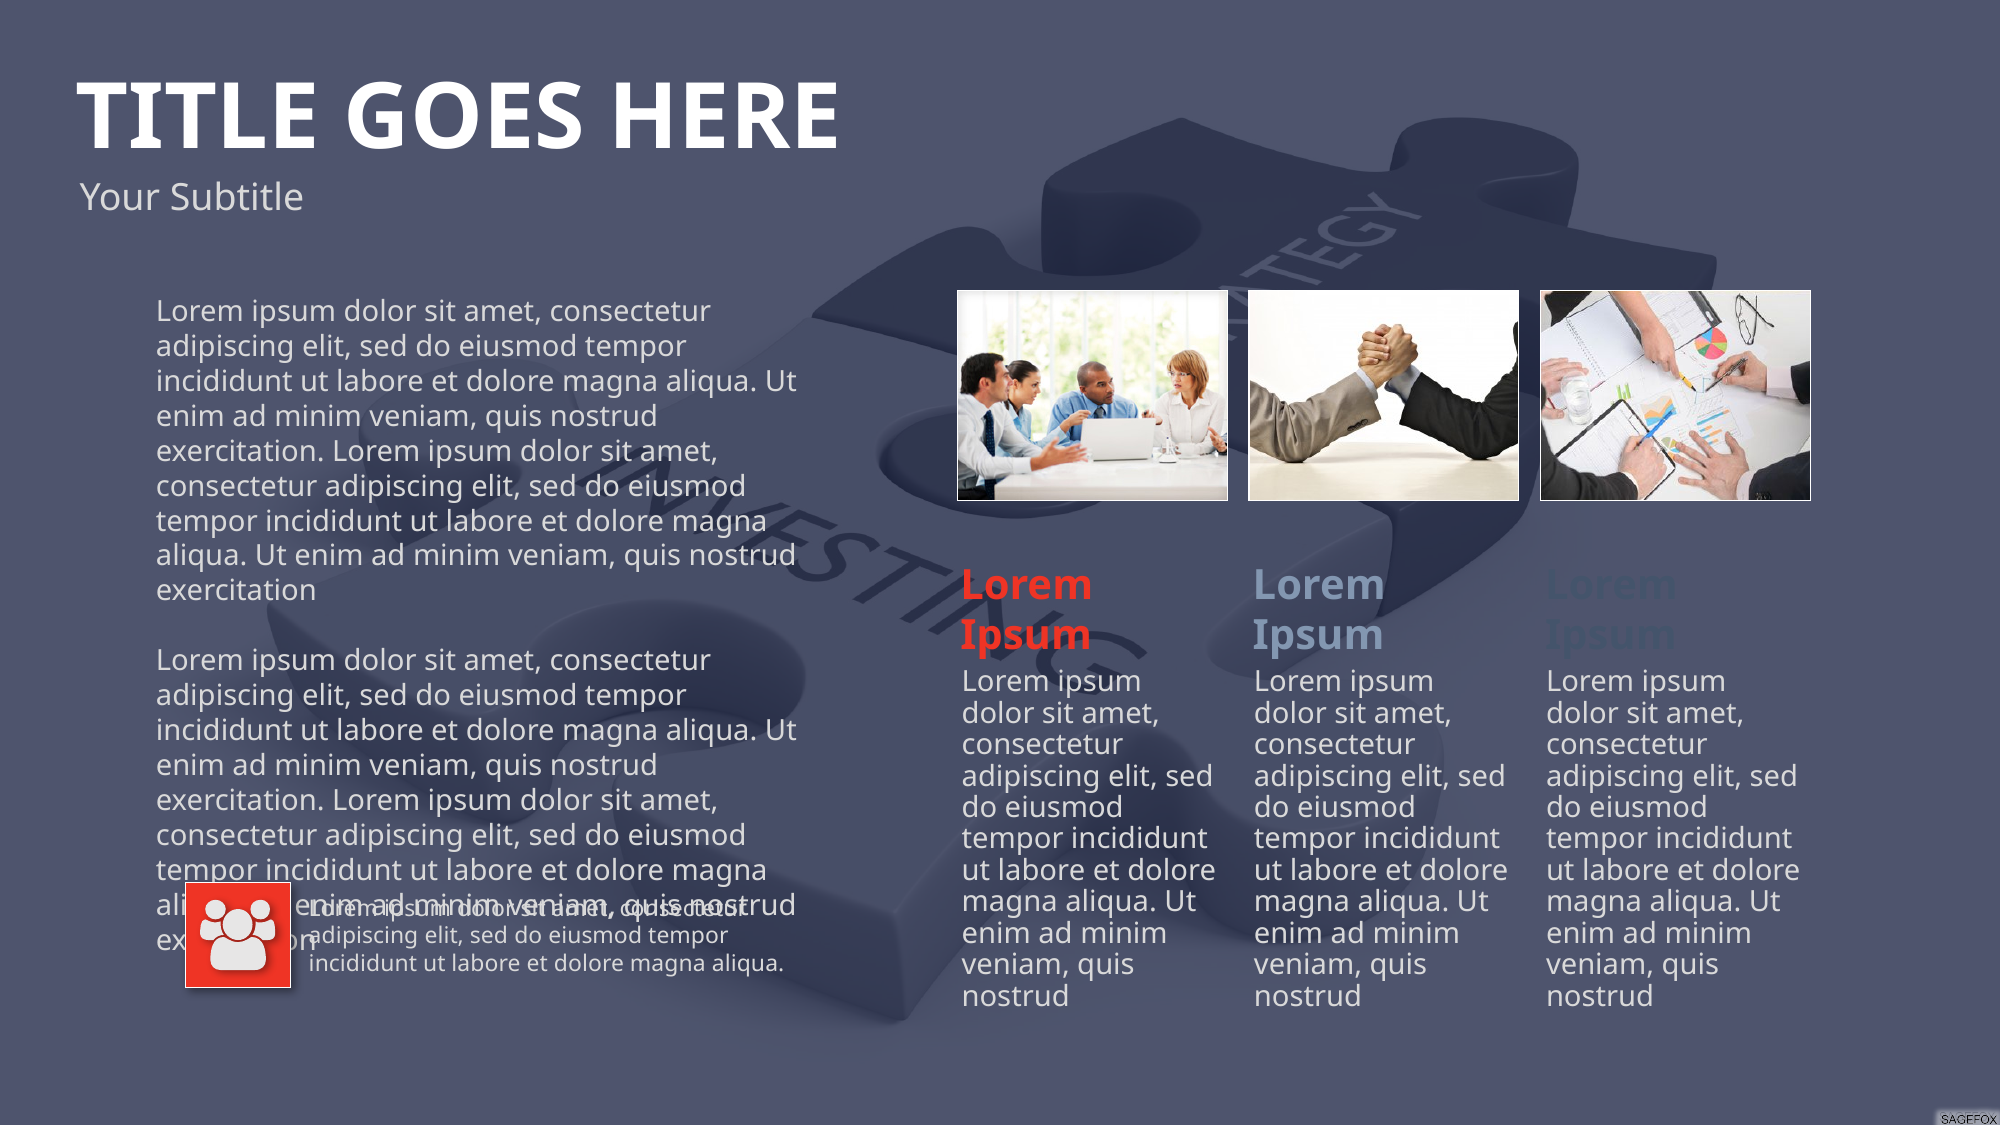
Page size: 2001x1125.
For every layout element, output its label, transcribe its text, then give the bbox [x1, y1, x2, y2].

text_box [1248, 290, 1520, 502]
text_box Lorem ipsum dolor sit amet, consectetur adipiscing elit, sed do eiusmod tempor incididunt ut labore et dolore magna aliqua. [308, 893, 788, 976]
text_box [1540, 290, 1812, 502]
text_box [945, 550, 1223, 1000]
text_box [1530, 550, 1807, 1000]
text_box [1237, 550, 1515, 1000]
text_box [956, 290, 1228, 502]
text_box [60, 49, 1020, 227]
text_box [185, 882, 291, 988]
picture [1938, 1114, 1999, 1125]
text_box Lorem ipsum dolor sit amet, consectetur adipiscing elit, sed do eiusmod tempor incididunt ut labore et dolore magna aliqua. Ut enim ad minim veniam, quis nostrud exercitation. Lorem ipsum dolor sit amet, consectetur adipiscing elit, sed do eiusmod tempor incididunt ut labore et dolore magna aliqua. Ut enim ad minim veniam, quis nostrud exercitation Lorem ipsum dolor sit amet, consectetur adipiscing elit, sed do eiusmod tempor incididunt ut labore et dolore magna aliqua. Ut enim ad minim veniam, quis nostrud exercitation. Lorem ipsum dolor sit amet, consectetur adipiscing elit, sed do eiusmod tempor incididunt ut labore et dolore magna aliqua. Ut enim ad minim veniam, quis nostrud exercitation [141, 284, 816, 1044]
